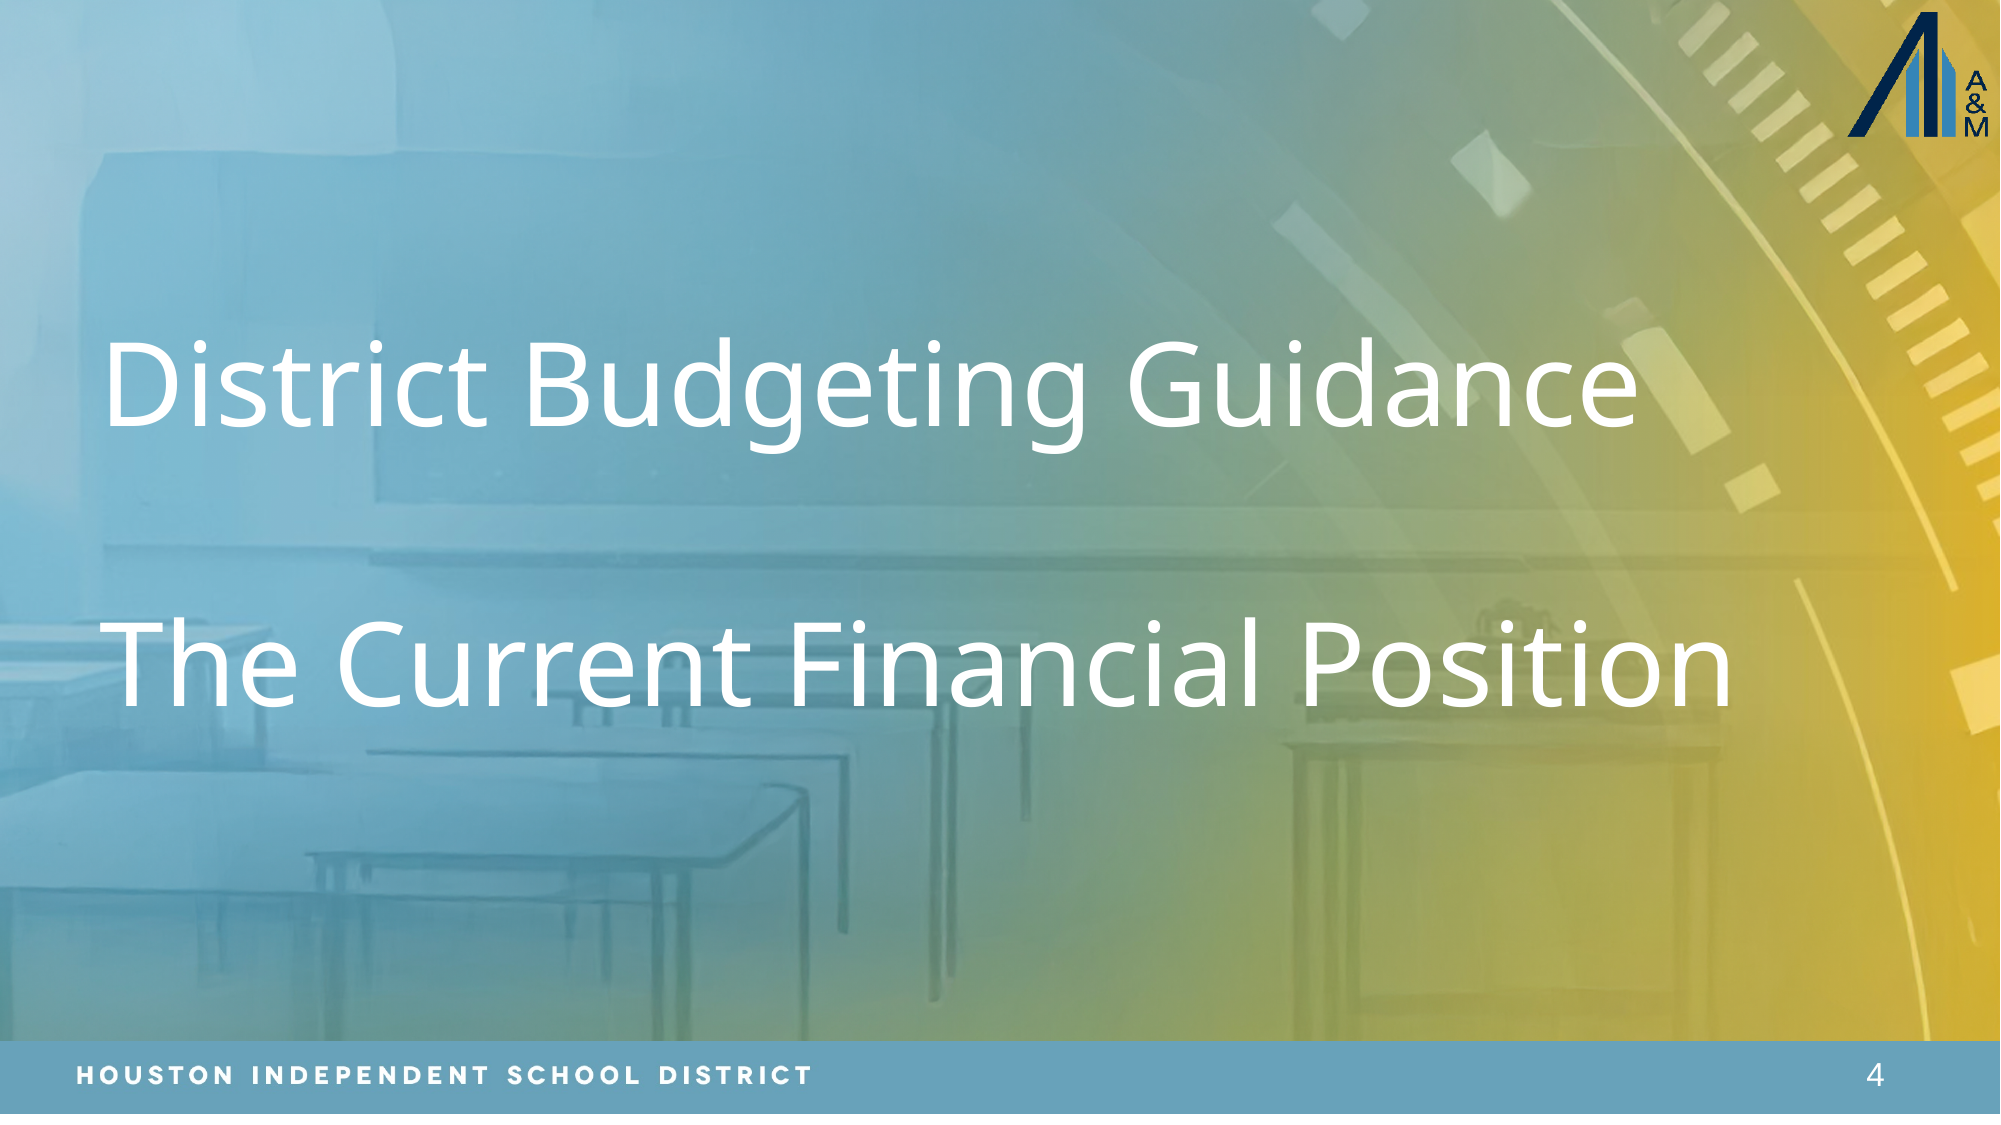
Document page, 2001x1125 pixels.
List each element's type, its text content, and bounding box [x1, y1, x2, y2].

slide_number 4 [1433, 1049, 1900, 1103]
picture [0, 0, 2000, 1114]
